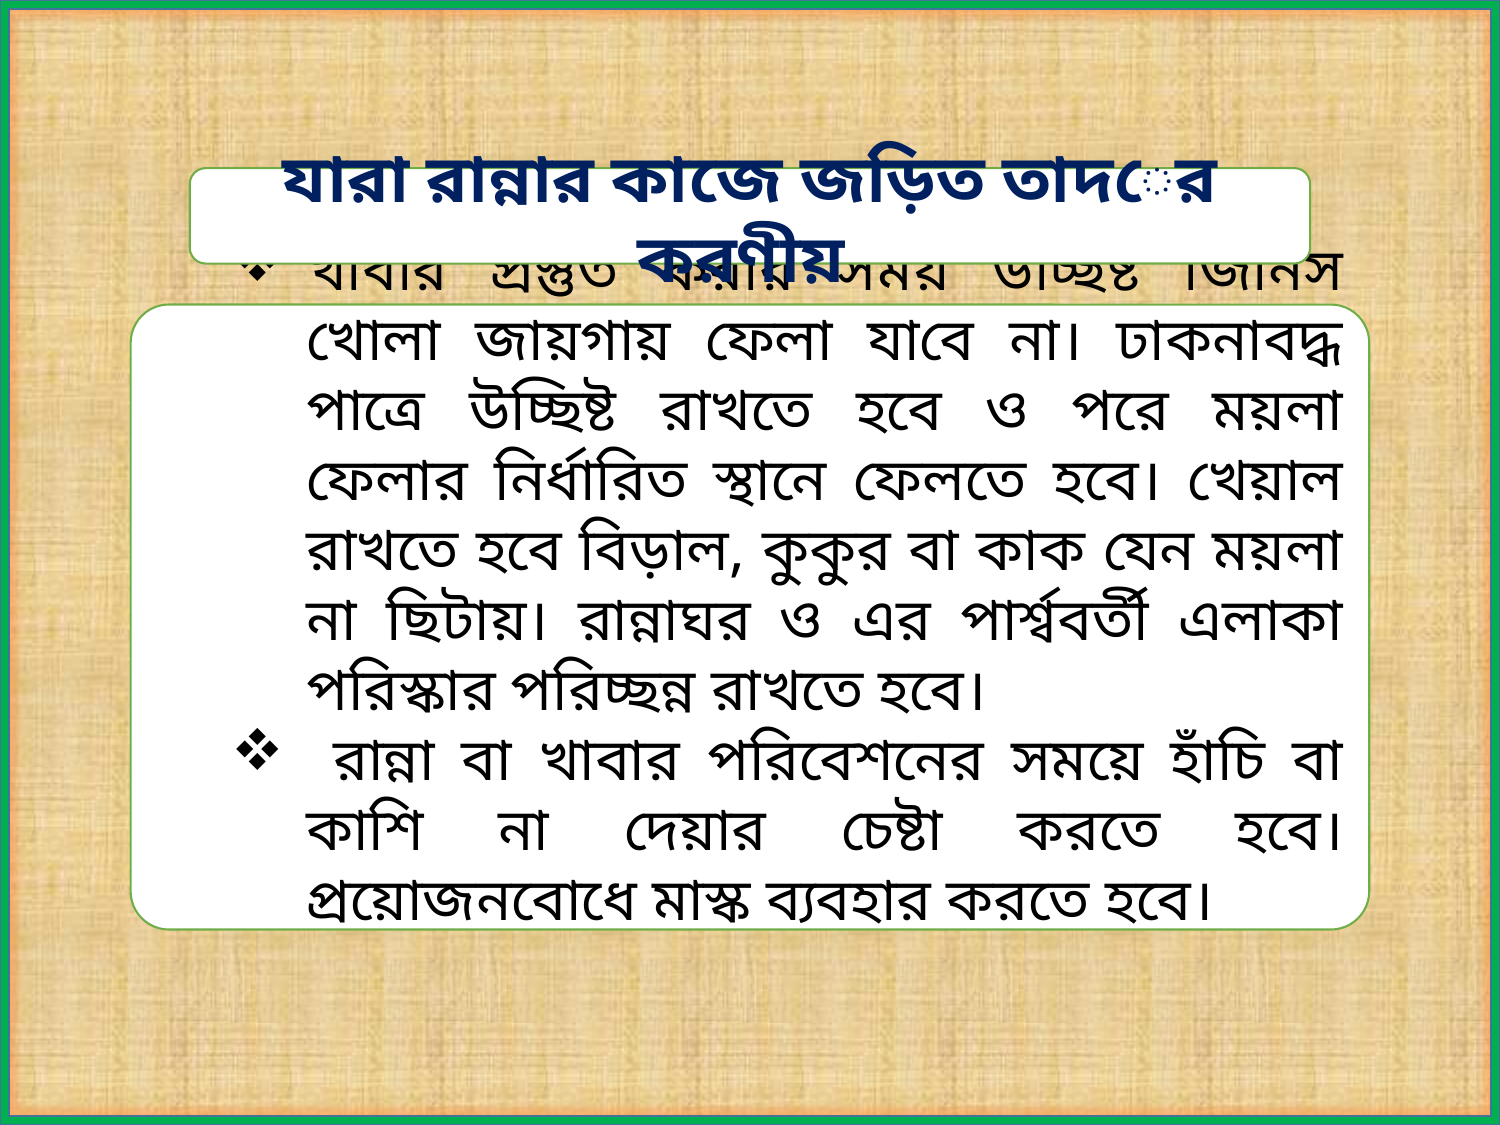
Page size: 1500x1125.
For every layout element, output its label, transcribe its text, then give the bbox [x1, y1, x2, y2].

text_box যারা রান্নার কাজে জড়িত তাদের করণীয় [188, 167, 1312, 265]
picture [21, 21, 1480, 1105]
text_box [0, 0, 1500, 1125]
text_box খাবার প্রস্তুত করার সময় উচ্ছিষ্ট জিনিস খোলা জায়গায় ফেলা যাবে না। ঢাকনাবদ্ধ পাত্রে উচ্ছিষ্ট রাখতে হবে ও পরে ময়লা ফেলার নির্ধারিত স্থানে ফেলতে হবে। খেয়াল রাখতে হবে বিড়াল, কুকুর বা কাক যেন ময়লা না ছিটায়। রান্নাঘর ও এর পার্শ্ববর্তী এলাকা পরিস্কার পরিচ্ছন্ন রাখতে হবে। রান্না বা খাবার পরিবেশনের সময়ে হাঁচি বা কাশি না দেয়ার চেষ্টা করতে হবে। প্রয়োজনবোধে মাস্ক ব্যবহার করতে হবে। [129, 303, 1371, 931]
